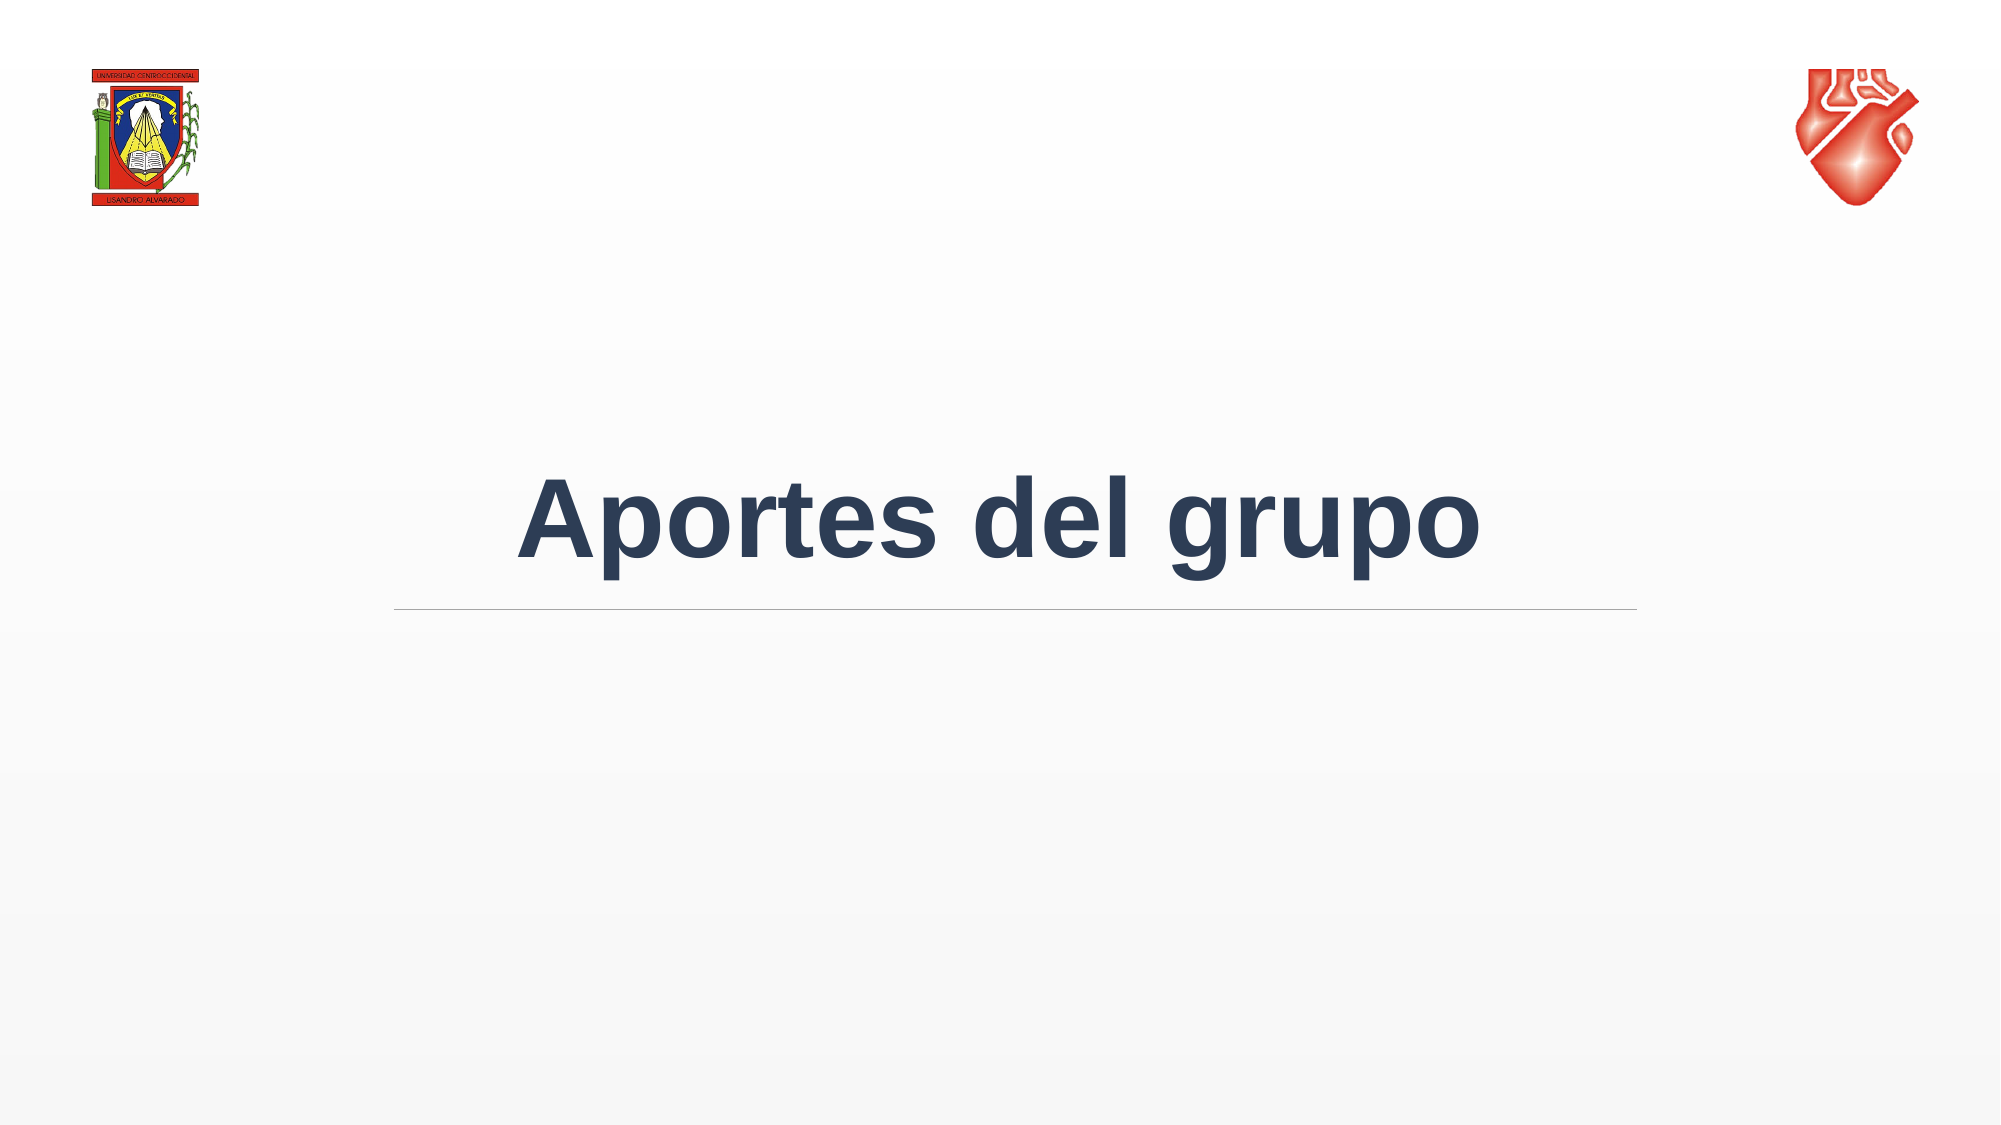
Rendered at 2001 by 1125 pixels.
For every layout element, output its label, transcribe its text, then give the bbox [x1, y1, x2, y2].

title Aportes del grupo [249, 420, 1750, 590]
picture [1795, 69, 1919, 206]
picture [86, 69, 199, 206]
